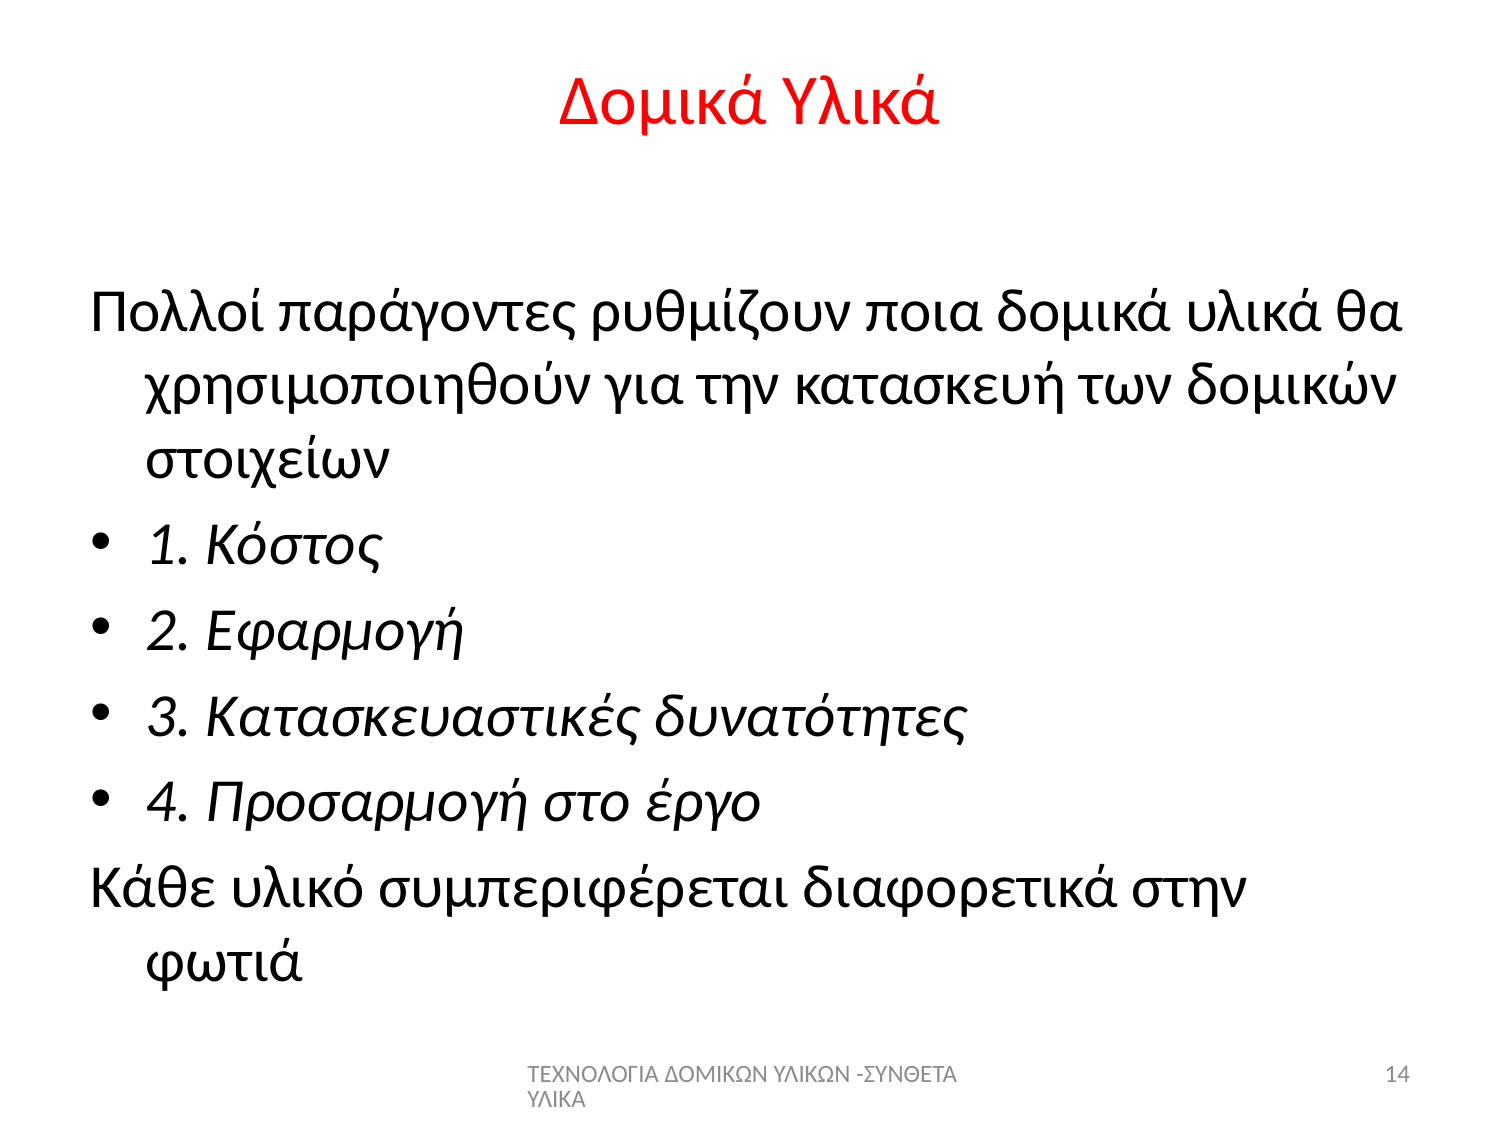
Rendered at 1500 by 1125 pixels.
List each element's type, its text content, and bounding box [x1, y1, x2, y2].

title Δομικά Υλικά [75, 45, 1425, 233]
footer ΤΕΧΝΟΛΟΓΙΑ ΔΟΜΙΚΩΝ ΥΛΙΚΩΝ -ΣΥΝΘΕΤΑ ΥΛΙΚΑ [512, 1042, 988, 1103]
slide_number 14 [1074, 1042, 1425, 1103]
list Πολλοί παράγοντες ρυθμίζουν ποια δομικά υλικά θα χρησιμοποιηθούν για την κατασκευή των δομικών στοιχείων 1. Κόστος 2. Εφαρμογή 3. Κατασκευαστικές δυνατότητες 4. Προσαρμογή στο έργο Κάθε υλικό συμπεριφέρεται διαφορετικά στην φωτιά [75, 262, 1425, 1005]
